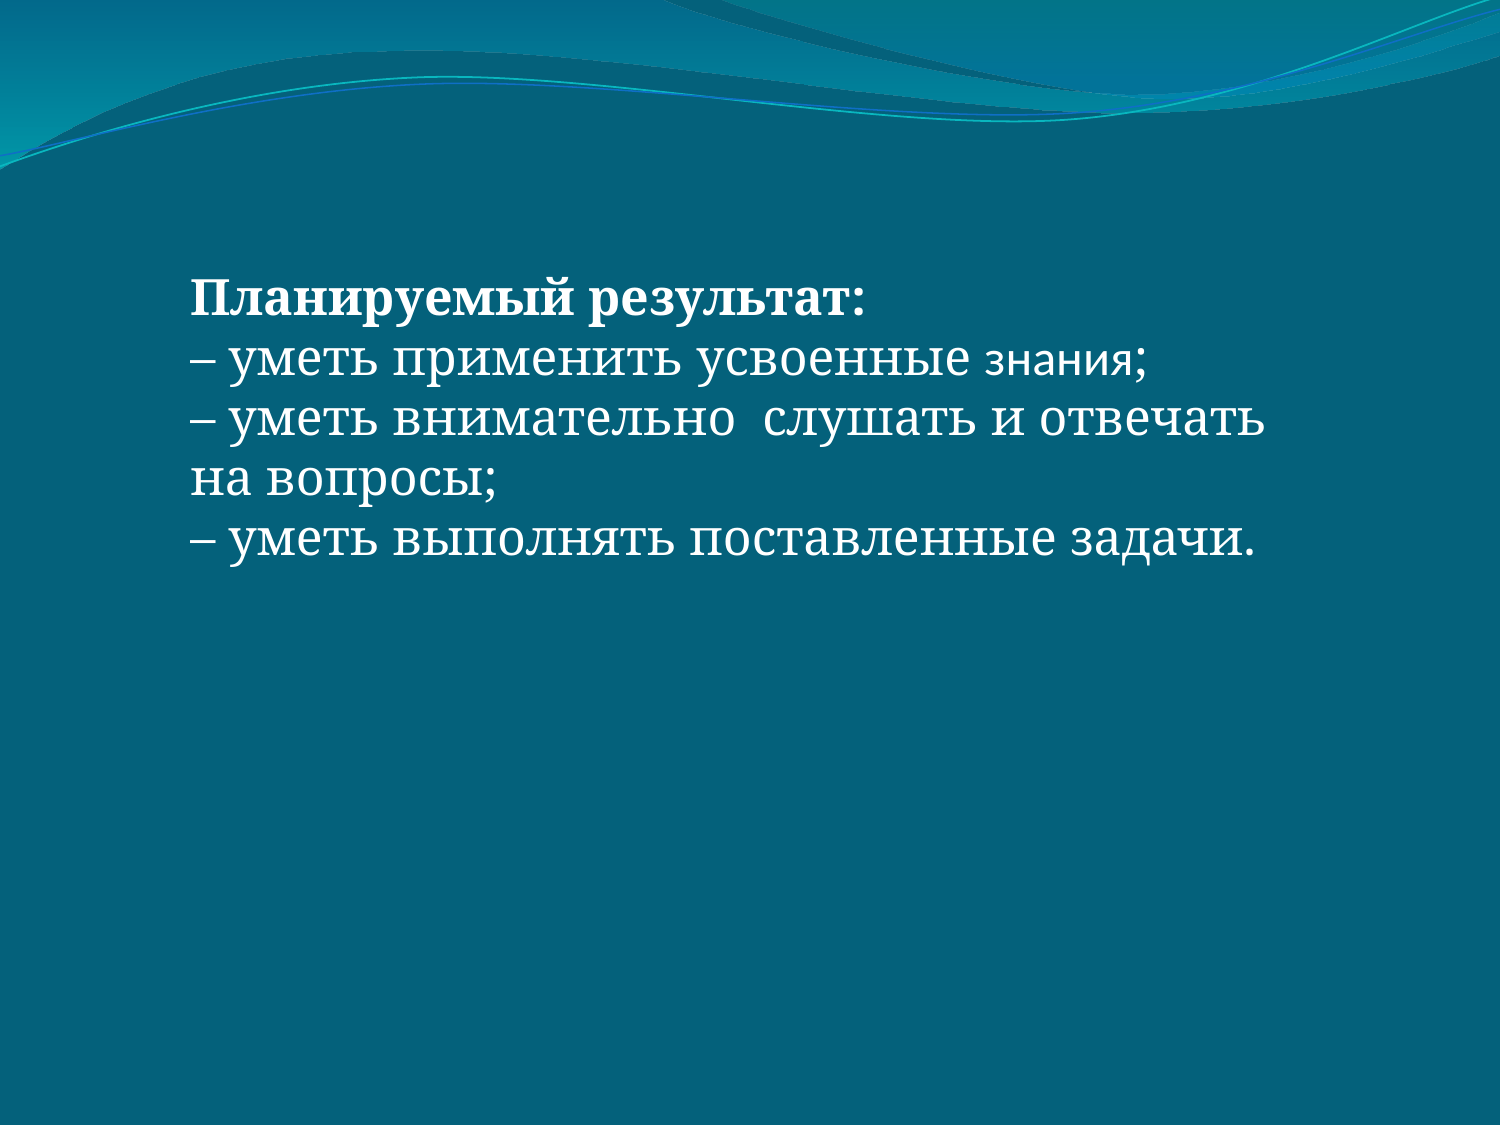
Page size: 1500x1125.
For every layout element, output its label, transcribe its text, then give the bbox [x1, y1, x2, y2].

text_box Планируемый результат: – уметь применить усвоенные знания; – уметь внимательно слушать и отвечать на вопросы; – уметь выполнять поставленные задачи. [175, 257, 1348, 633]
